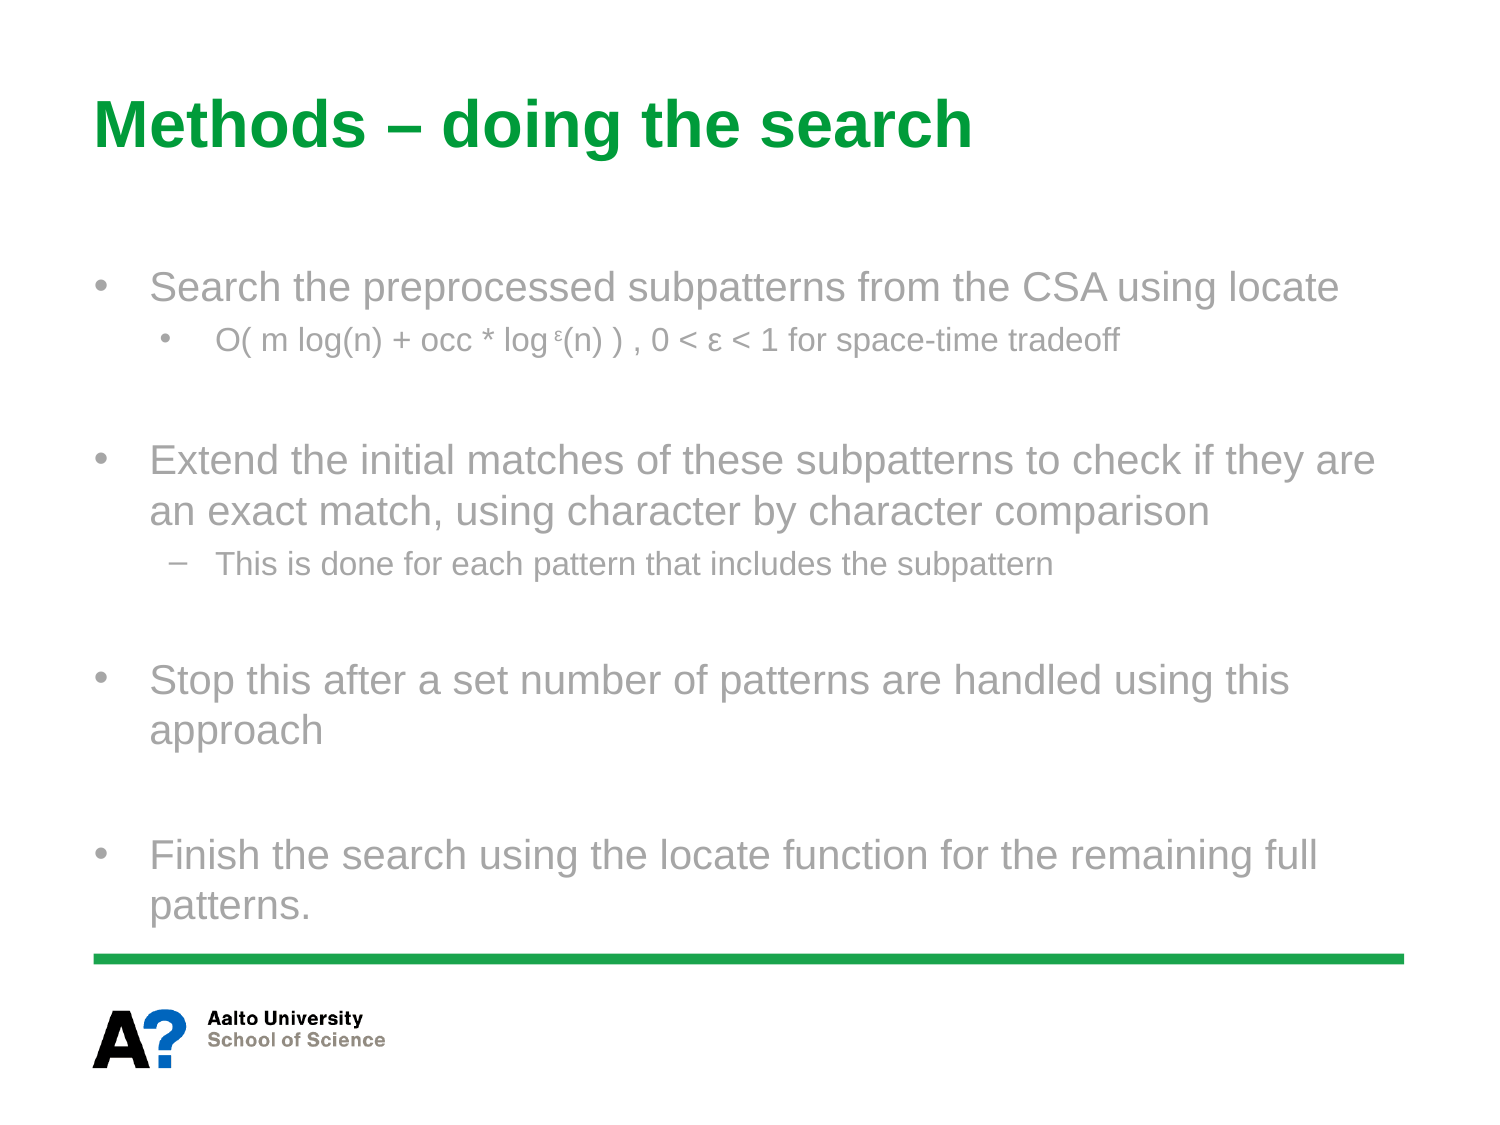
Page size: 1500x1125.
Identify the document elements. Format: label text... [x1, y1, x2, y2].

list Search the preprocessed subpatterns from the CSA using locate O( m log(n) + occ * log ε(n) ) , 0 < ε < 1 for space-time tradeoff Extend the initial matches of these subpatterns to check if they are an exact match, using character by character comparison This is done for each pattern that includes the subpattern Stop this after a set number of patterns are handled using this approach Finish the search using the locate function for the remaining full patterns. [93, 259, 1405, 939]
title Methods – doing the search [93, 80, 1405, 258]
picture [35, 953, 442, 1125]
